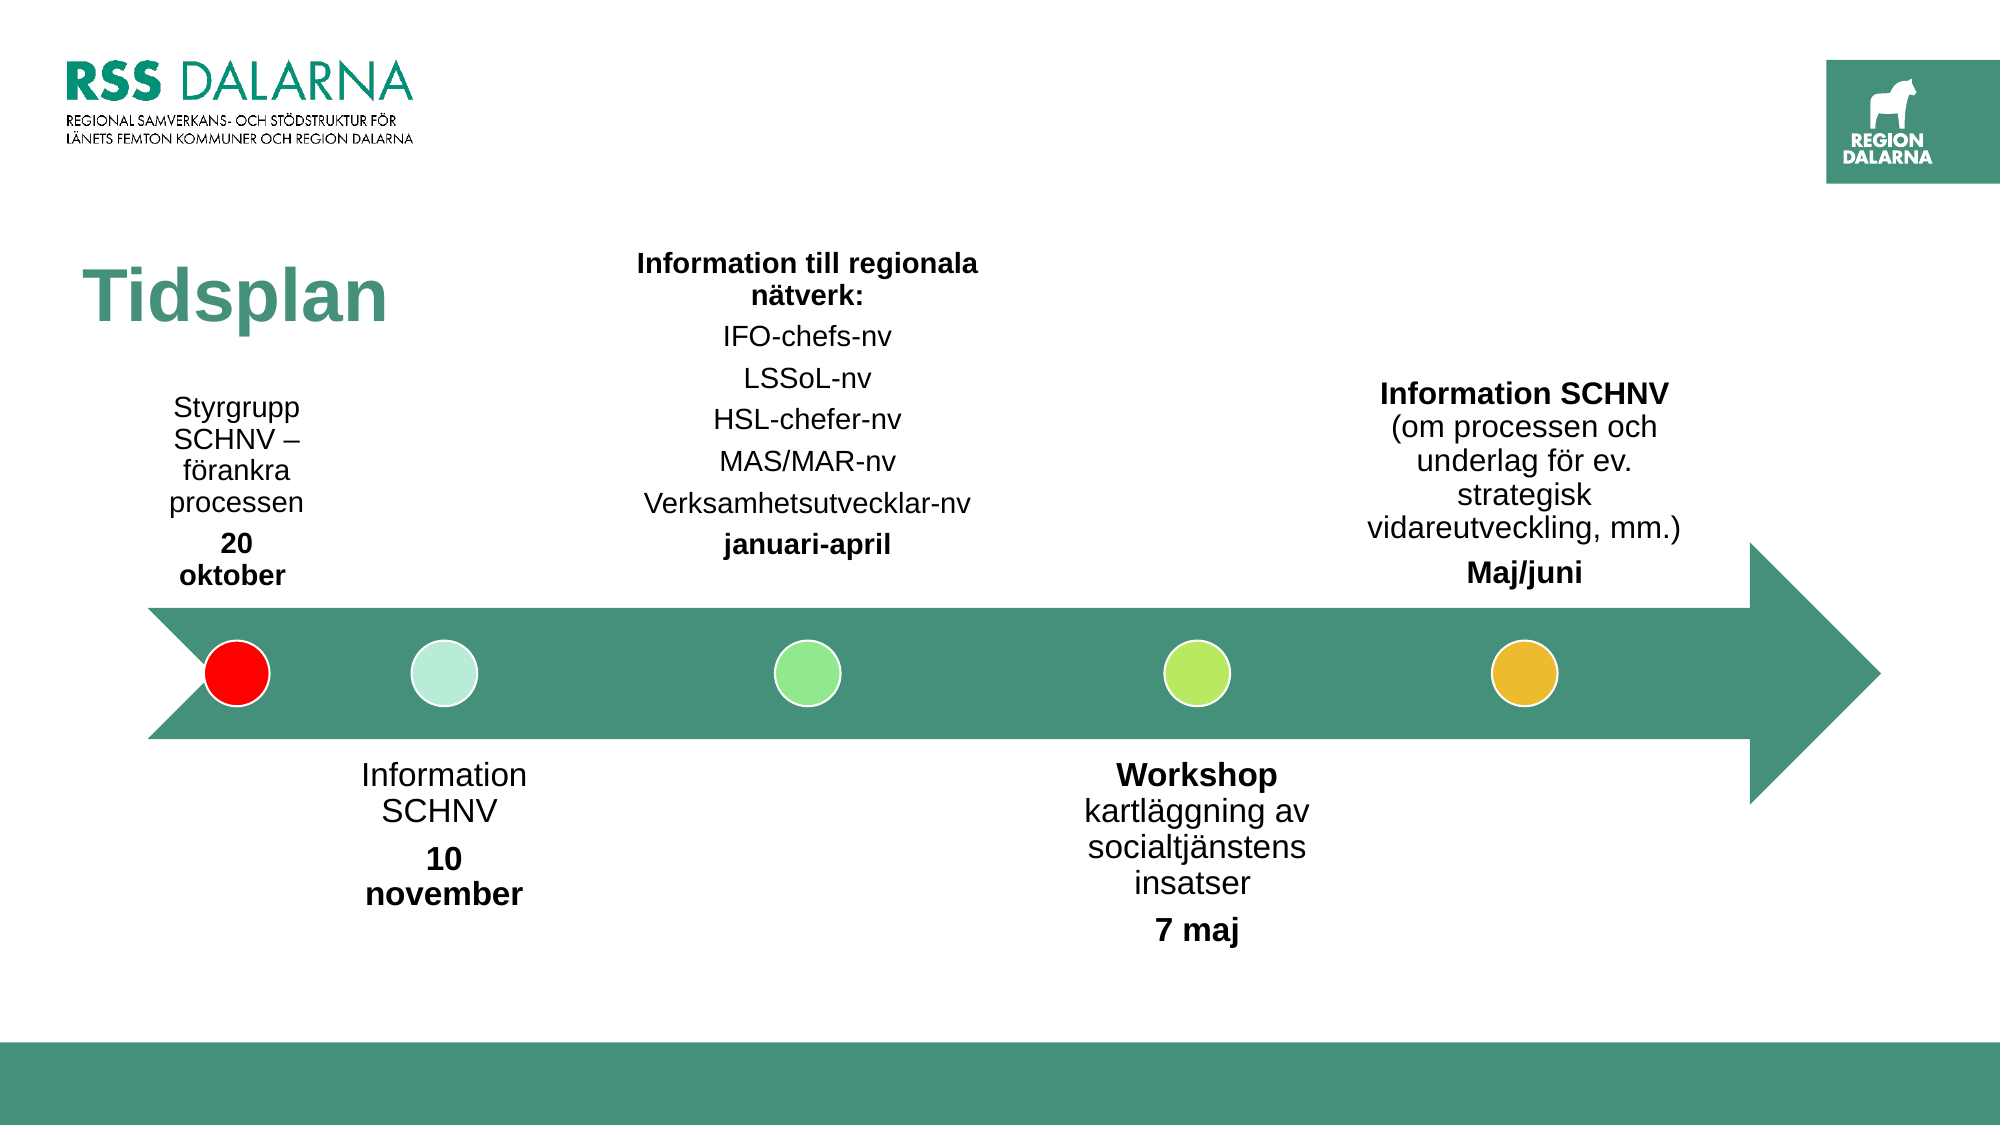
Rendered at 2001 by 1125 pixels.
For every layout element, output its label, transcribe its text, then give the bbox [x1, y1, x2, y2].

title Tidsplan [67, 197, 1777, 397]
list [147, 345, 1882, 1002]
picture [67, 59, 413, 144]
